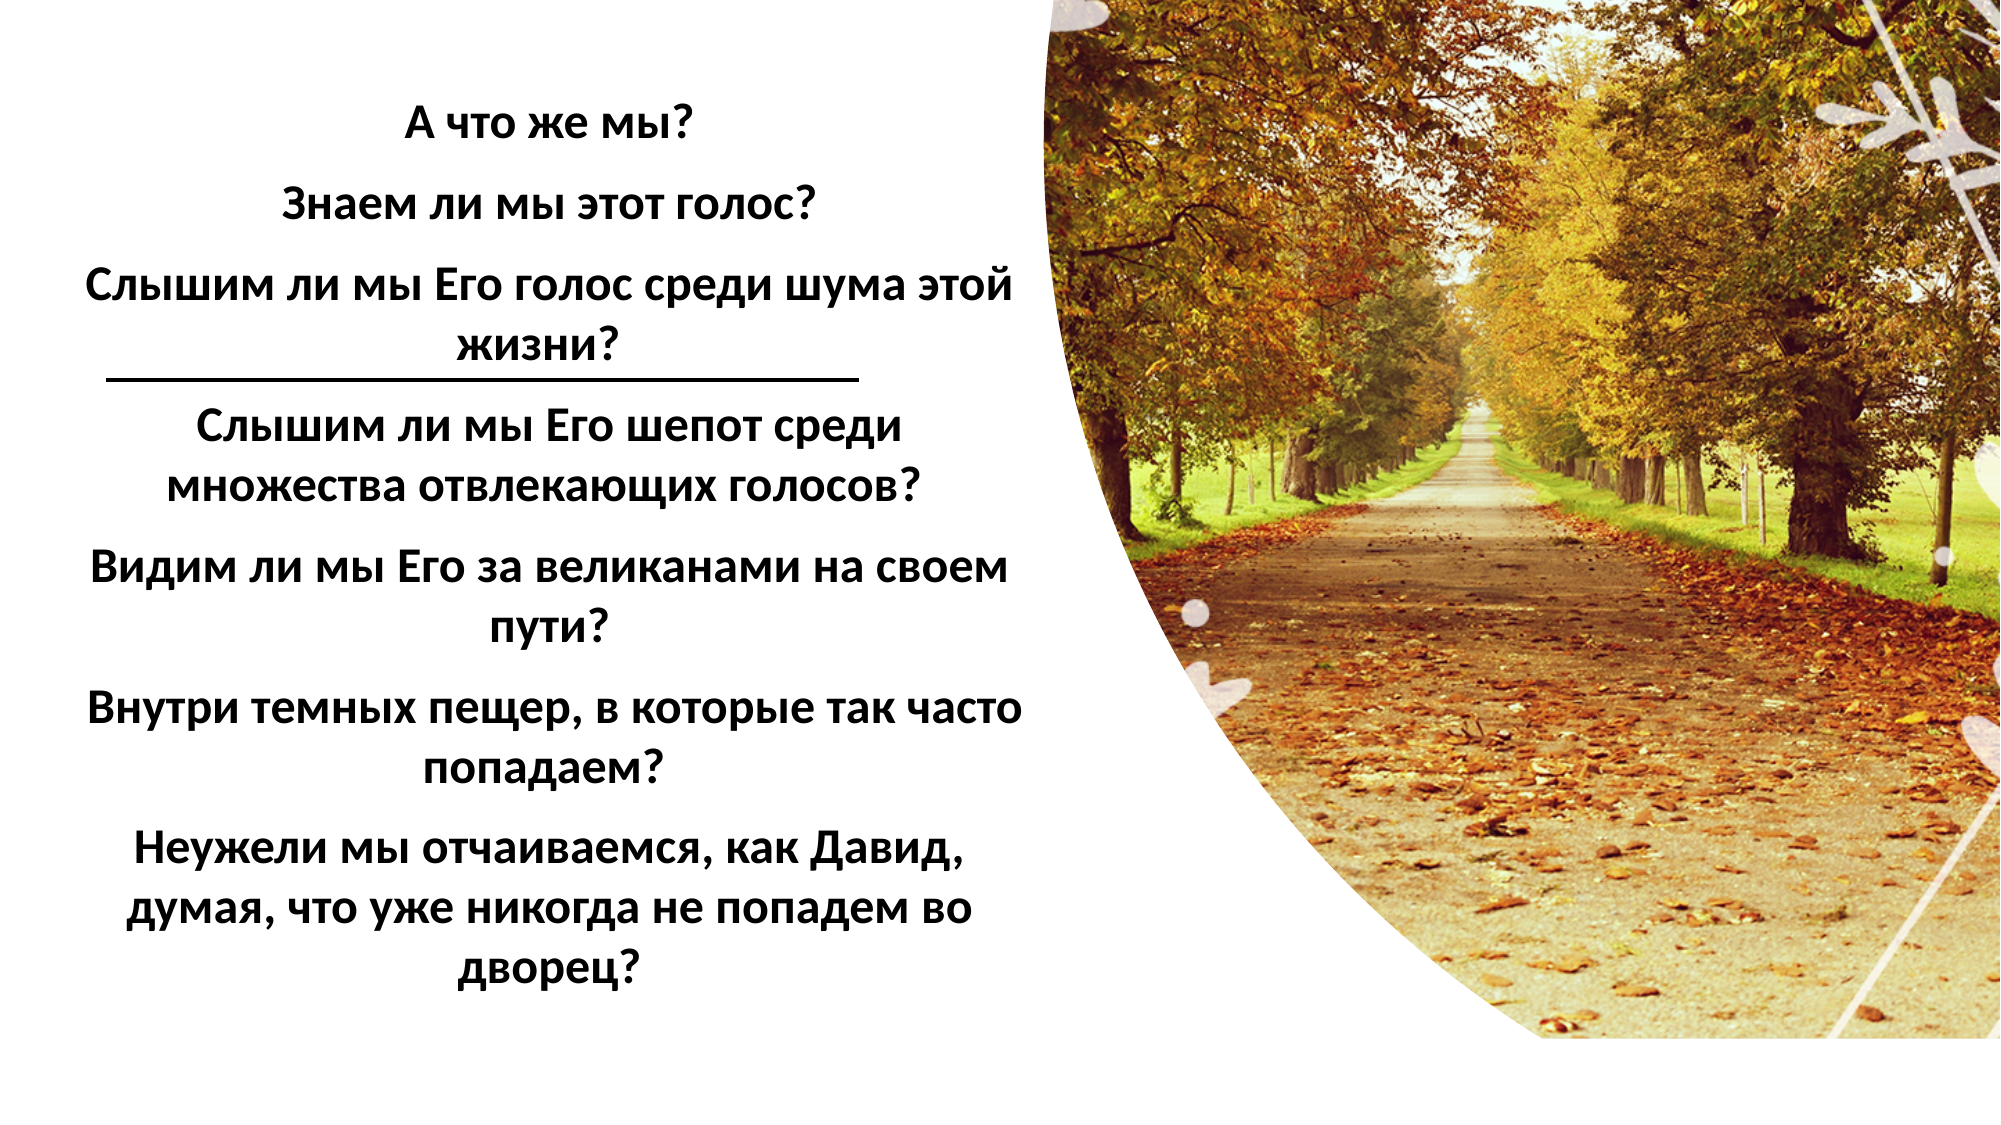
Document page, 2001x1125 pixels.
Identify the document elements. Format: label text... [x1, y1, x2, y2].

list А что же мы? Знаем ли мы этот голос? Слышим ли мы Его голос среди шума этой жизни? Слышим ли мы Его шепот среди множества отвлекающих голосов? Видим ли мы Его за великанами на своем пути? Внутри темных пещер, в которые так часто попадаем? Неужели мы отчаиваемся, как Давид, думая, что уже никогда не попадем во дворец? [55, 81, 1044, 1125]
picture [1043, 0, 2000, 1039]
